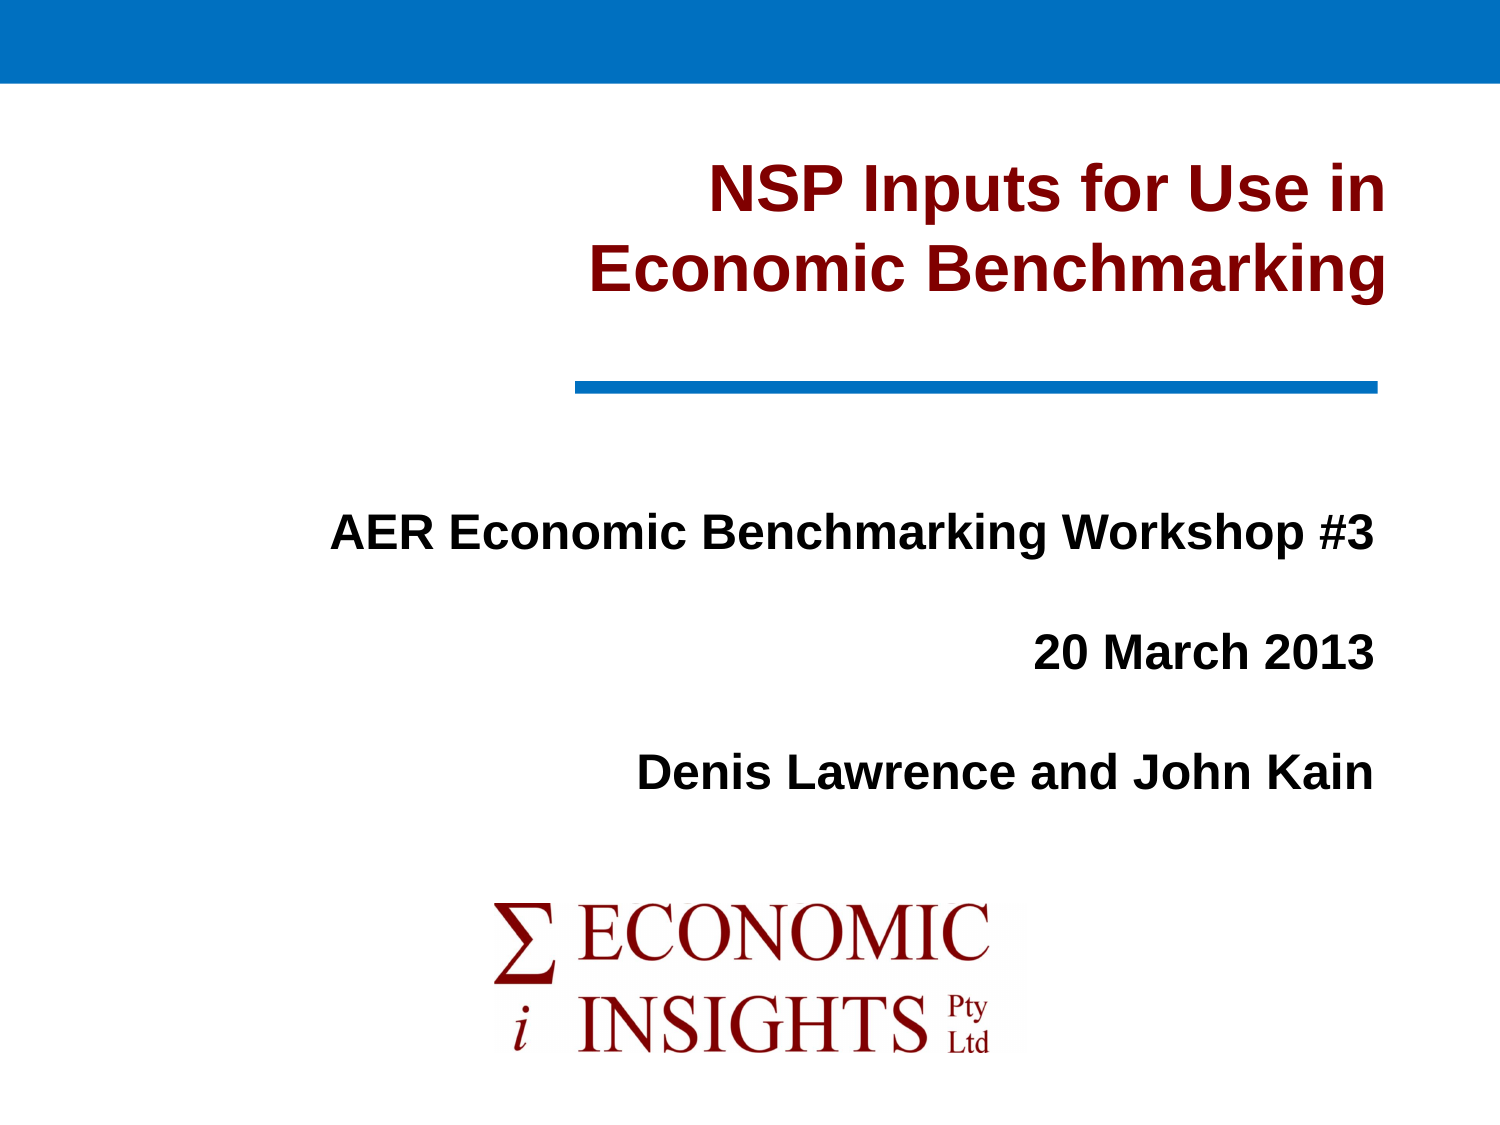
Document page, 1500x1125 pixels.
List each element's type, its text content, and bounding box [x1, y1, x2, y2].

title NSP Inputs for Use in Economic Benchmarking [40, 136, 1404, 313]
text_box AER Economic Benchmarking Workshop #3 20 March 2013 Denis Lawrence and John Kain [64, 432, 1390, 841]
picture [494, 903, 1027, 1053]
